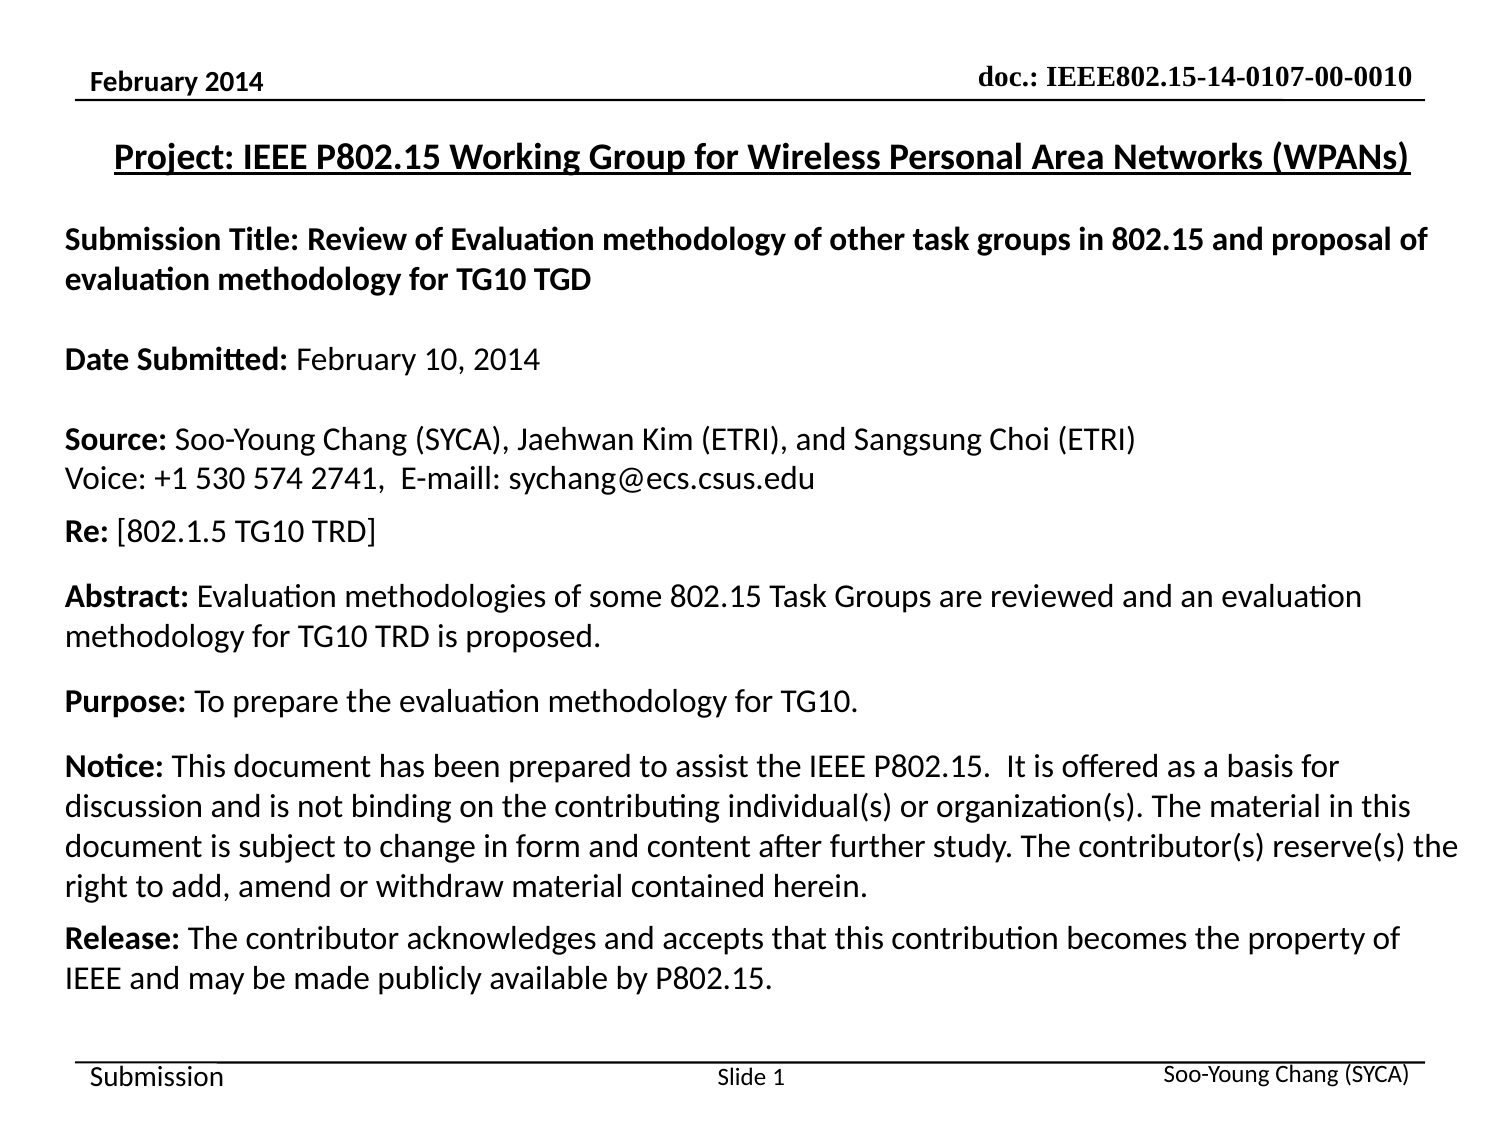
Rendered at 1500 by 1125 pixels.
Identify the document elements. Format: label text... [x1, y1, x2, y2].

text_box Project: IEEE P802.15 Working Group for Wireless Personal Area Networks (WPANs) Submission Title: Review of Evaluation methodology of other task groups in 802.15 and proposal of evaluation methodology for TG10 TGD Date Submitted: February 10, 2014 Source: Soo-Young Chang (SYCA), Jaehwan Kim (ETRI), and Sangsung Choi (ETRI) Voice: +1 530 574 2741, E-maill: sychang@ecs.csus.edu Re: [802.1.5 TG10 TRD] Abstract: Evaluation methodologies of some 802.15 Task Groups are reviewed and an evaluation methodology for TG10 TRD is proposed. Purpose: To prepare the evaluation methodology for TG10. Notice: This document has been prepared to assist the IEEE P802.15. It is offered as a basis for discussion and is not binding on the contributing individual(s) or organization(s). The material in this document is subject to change in form and content after further study. The contributor(s) reserve(s) the right to add, amend or withdraw material contained herein. Release: The contributor acknowledges and accepts that this contribution becomes the property of IEEE and may be made publicly available by P802.15. [49, 124, 1475, 1004]
